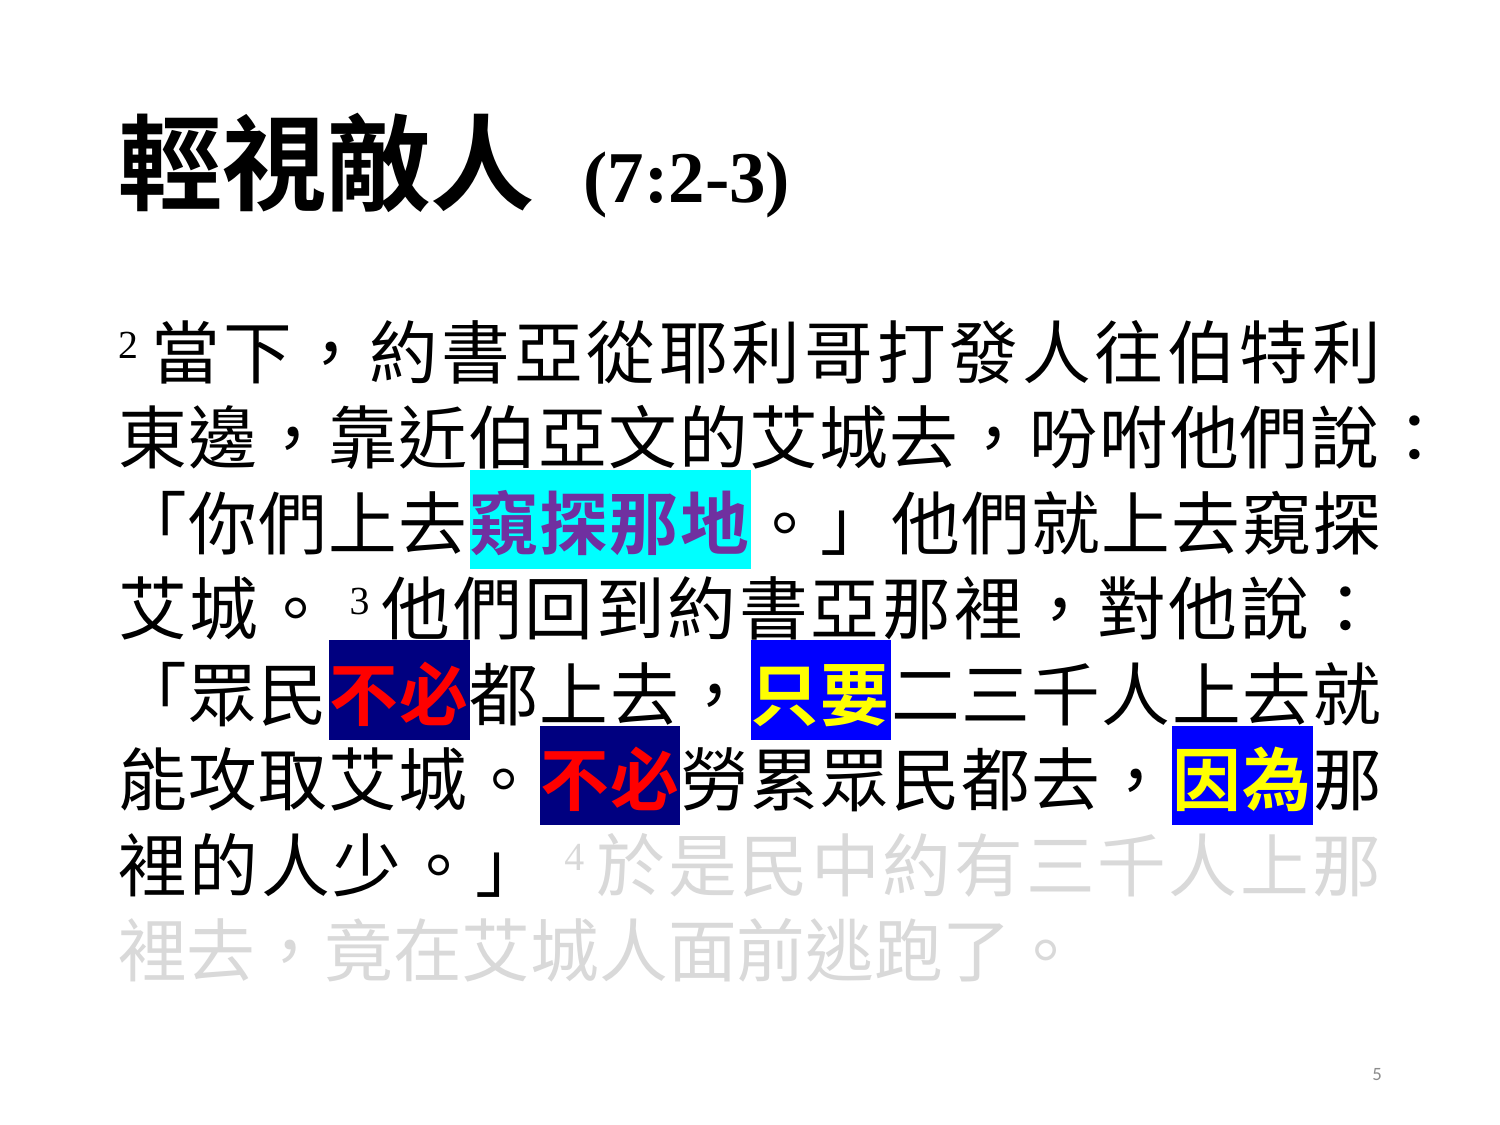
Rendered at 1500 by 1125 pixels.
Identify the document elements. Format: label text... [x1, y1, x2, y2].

list 2當下，約書亞從耶利哥打發人往伯特利東邊，靠近伯亞文的艾城去，吩咐他們說：「你們上去窺探那地。」他們就上去窺探艾城。3他們回到約書亞那裡，對他說：「眾民不必都上去，只要二三千人上去就能攻取艾城。不必勞累眾民都去，因為那裡的人少。」4於是民中約有三千人上那裡去，竟在艾城人面前逃跑了。 [103, 299, 1397, 1103]
slide_number 5 [1059, 1042, 1397, 1103]
title 輕視敵人 (7:2-3) [103, 59, 1397, 278]
